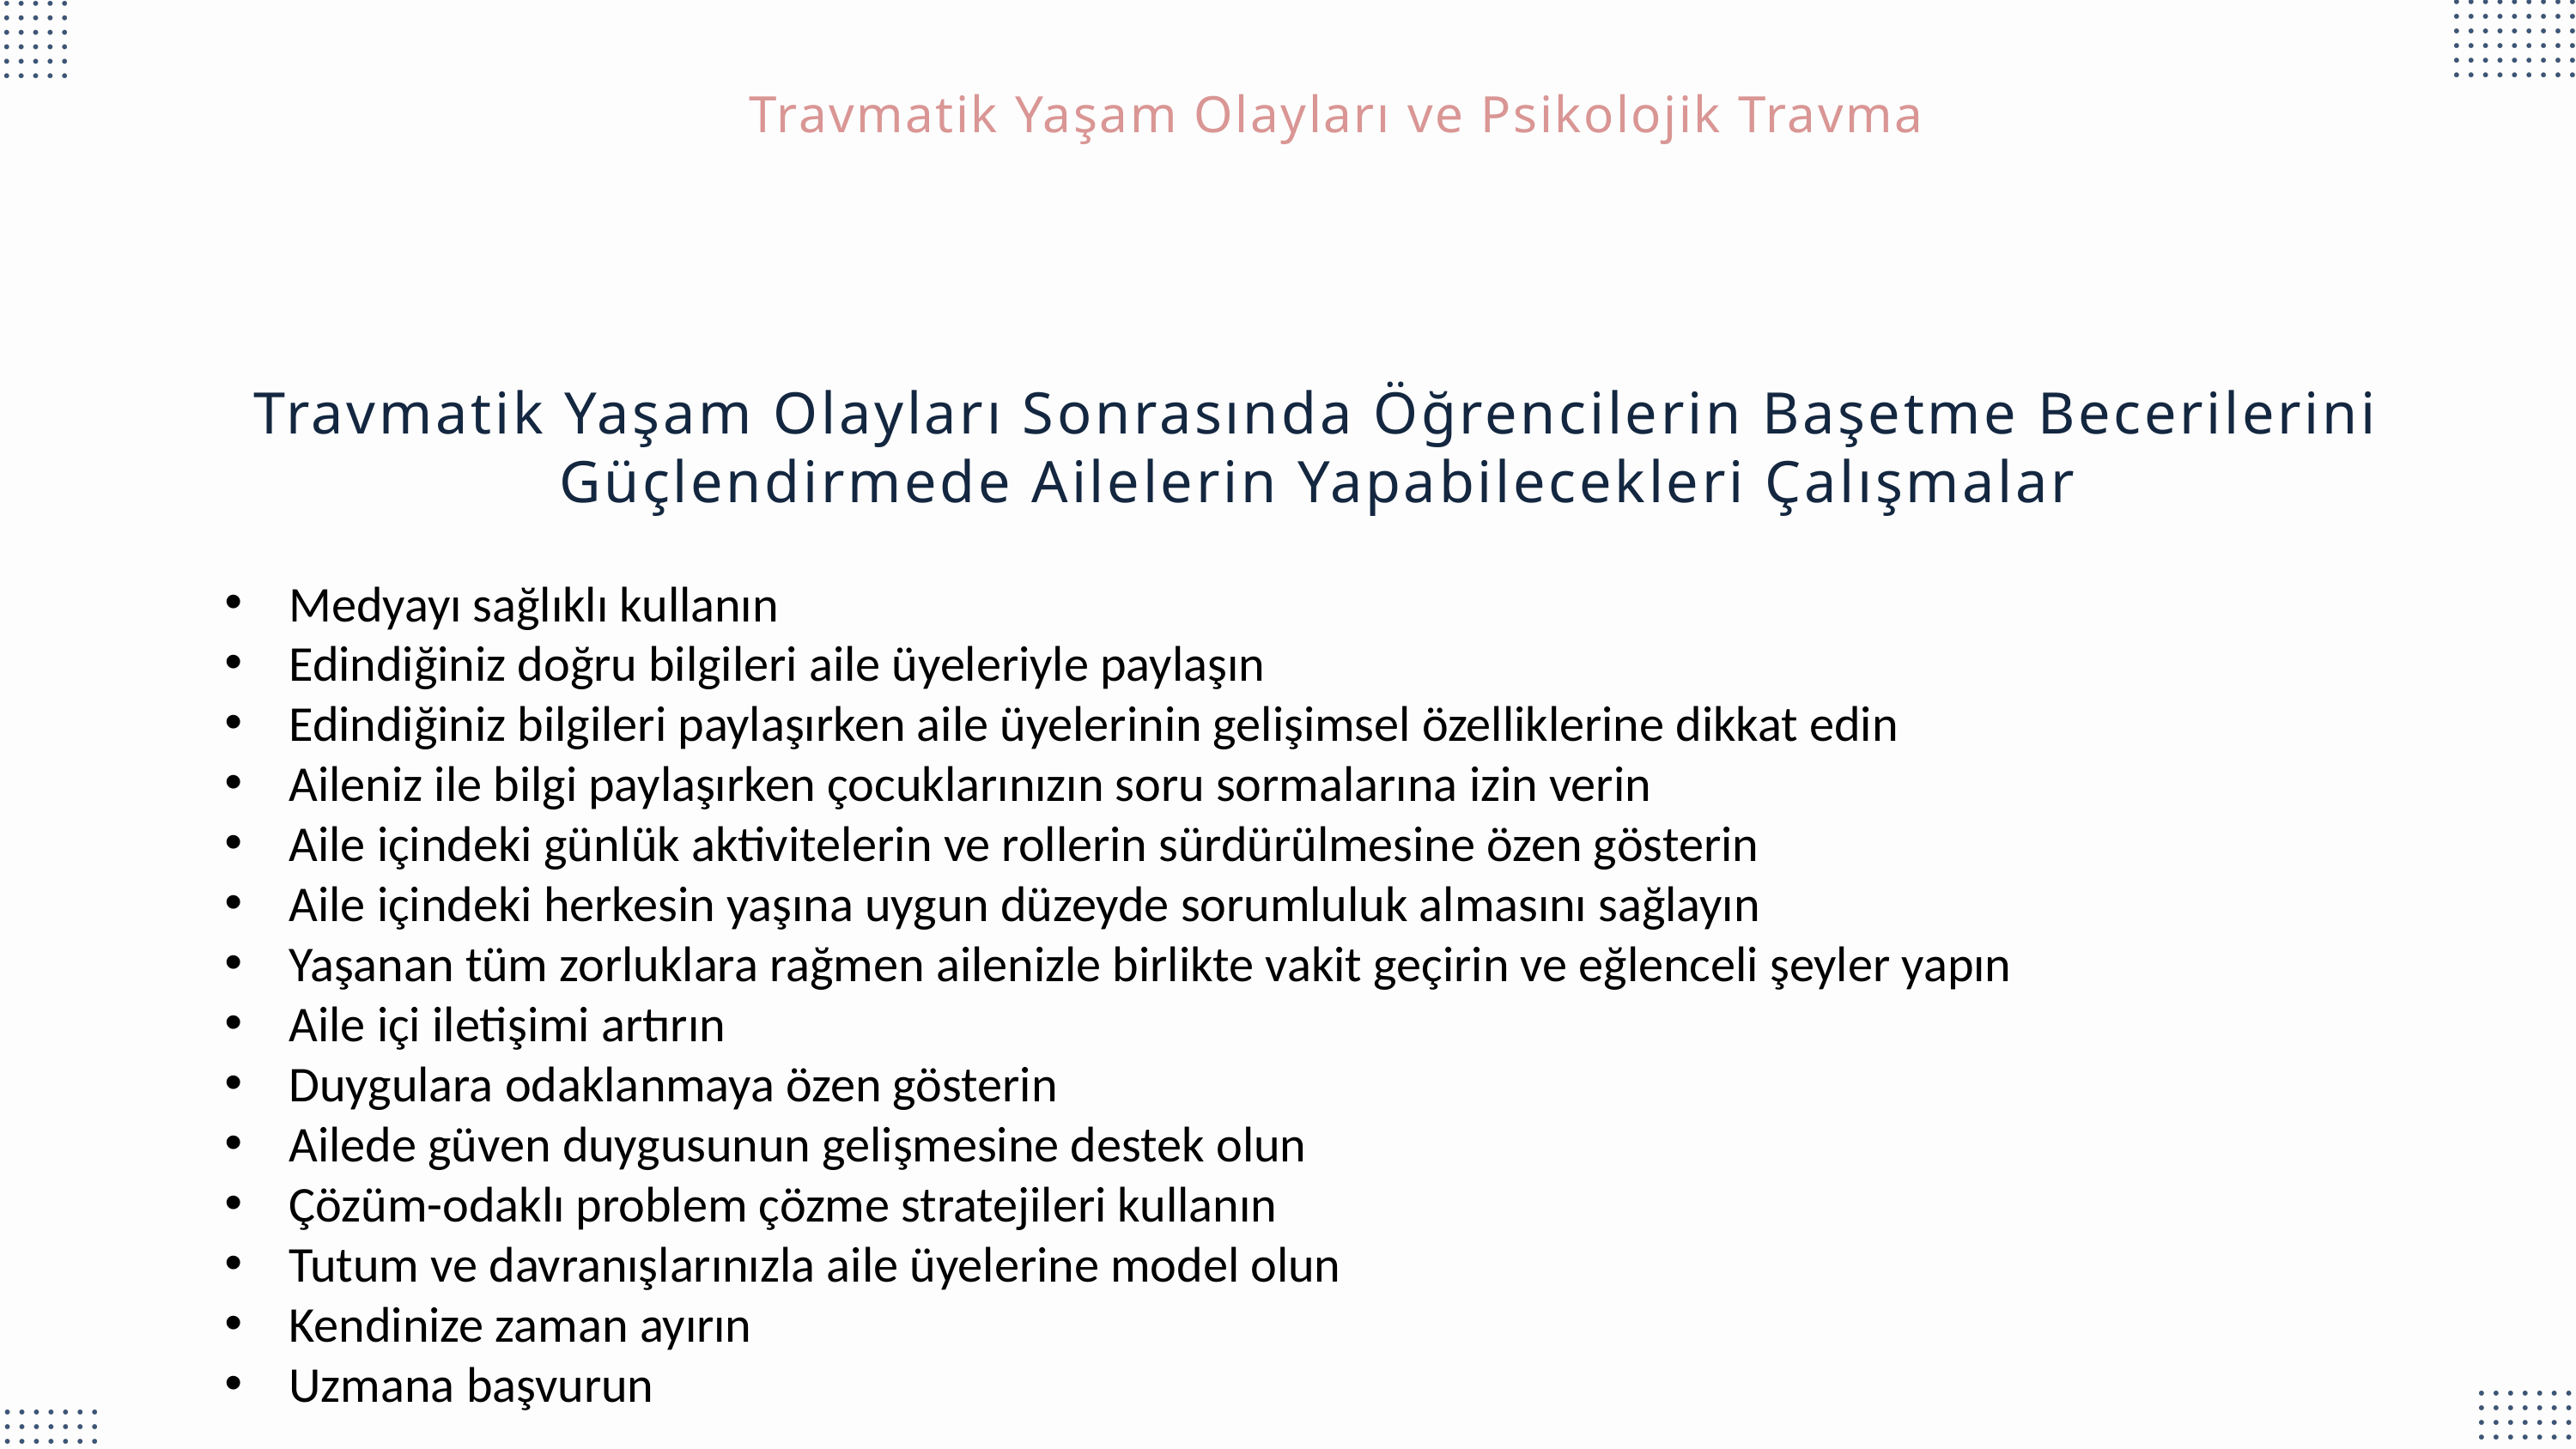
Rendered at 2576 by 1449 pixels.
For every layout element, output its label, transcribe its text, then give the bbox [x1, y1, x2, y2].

text_box Travmatik Yaşam Olayları ve Psikolojik Travma [504, 76, 2168, 149]
picture [0, 0, 68, 79]
text_box Medyayı sağlıklı kullanın Edindiğiniz doğru bilgileri aile üyeleriyle paylaşın Edindiğiniz bilgileri paylaşırken aile üyelerinin gelişimsel özelliklerine dikkat edin Aileniz ile bilgi paylaşırken çocuklarınızın soru sormalarına izin verin Aile içindeki günlük aktivitelerin ve rollerin sürdürülmesine özen gösterin Aile içindeki herkesin yaşına uygun düzeyde sorumluluk almasını sağlayın Yaşanan tüm zorluklara rağmen ailenizle birlikte vakit geçirin ve eğlenceli şeyler yapın Aile içi iletişimi artırın Duygulara odaklanmaya özen gösterin Ailede güven duygusunun gelişmesine destek olun Çözüm-odaklı problem çözme stratejileri kullanın Tutum ve davranışlarınızla aile üyelerine model olun Kendinize zaman ayırın Uzmana başvurun [211, 565, 2425, 1419]
picture [2453, 0, 2576, 77]
picture [2479, 1391, 2576, 1449]
text_box Travmatik Yaşam Olayları Sonrasında Öğrencilerin Başetme Becerilerini Güçlendirmede Ailelerin Yapabilecekleri Çalışmalar [181, 377, 2454, 661]
picture [0, 1410, 97, 1449]
